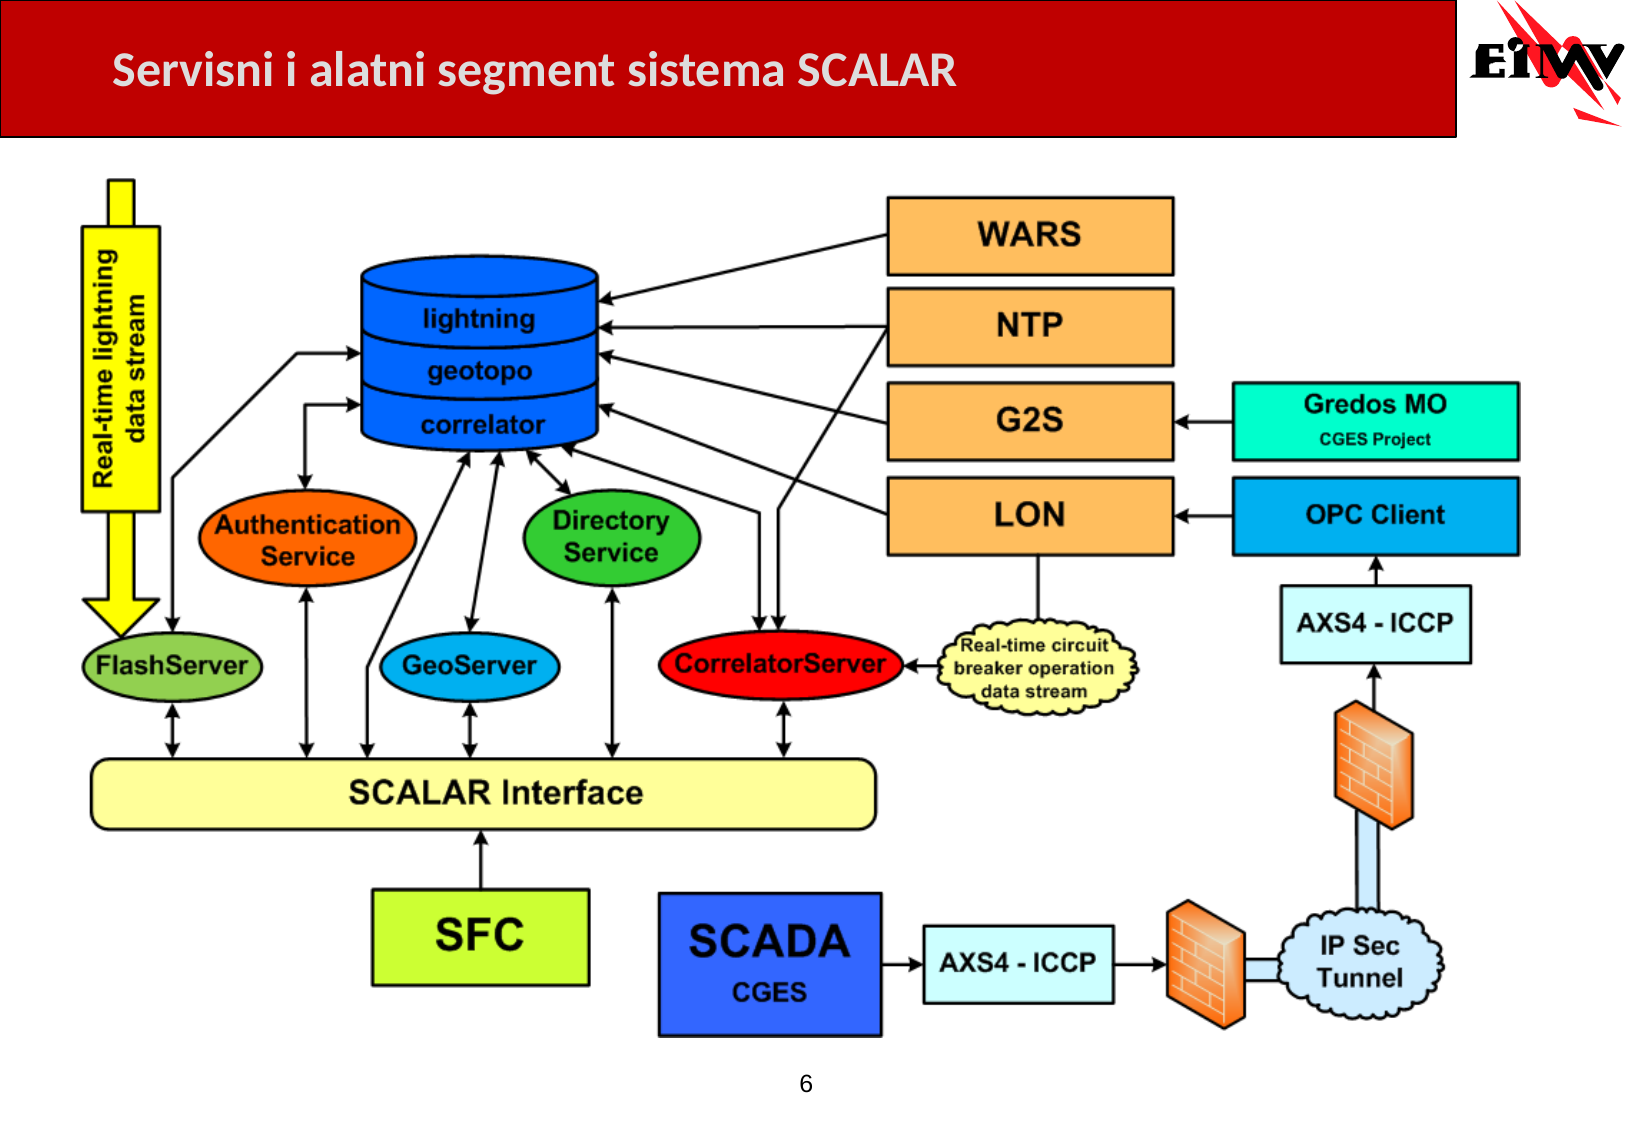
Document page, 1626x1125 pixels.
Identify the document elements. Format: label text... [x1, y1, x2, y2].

picture [80, 178, 1521, 1038]
title Servisni i alatni segment sistema SCALAR [112, 3, 1459, 130]
slide_number 6 [755, 1057, 858, 1108]
